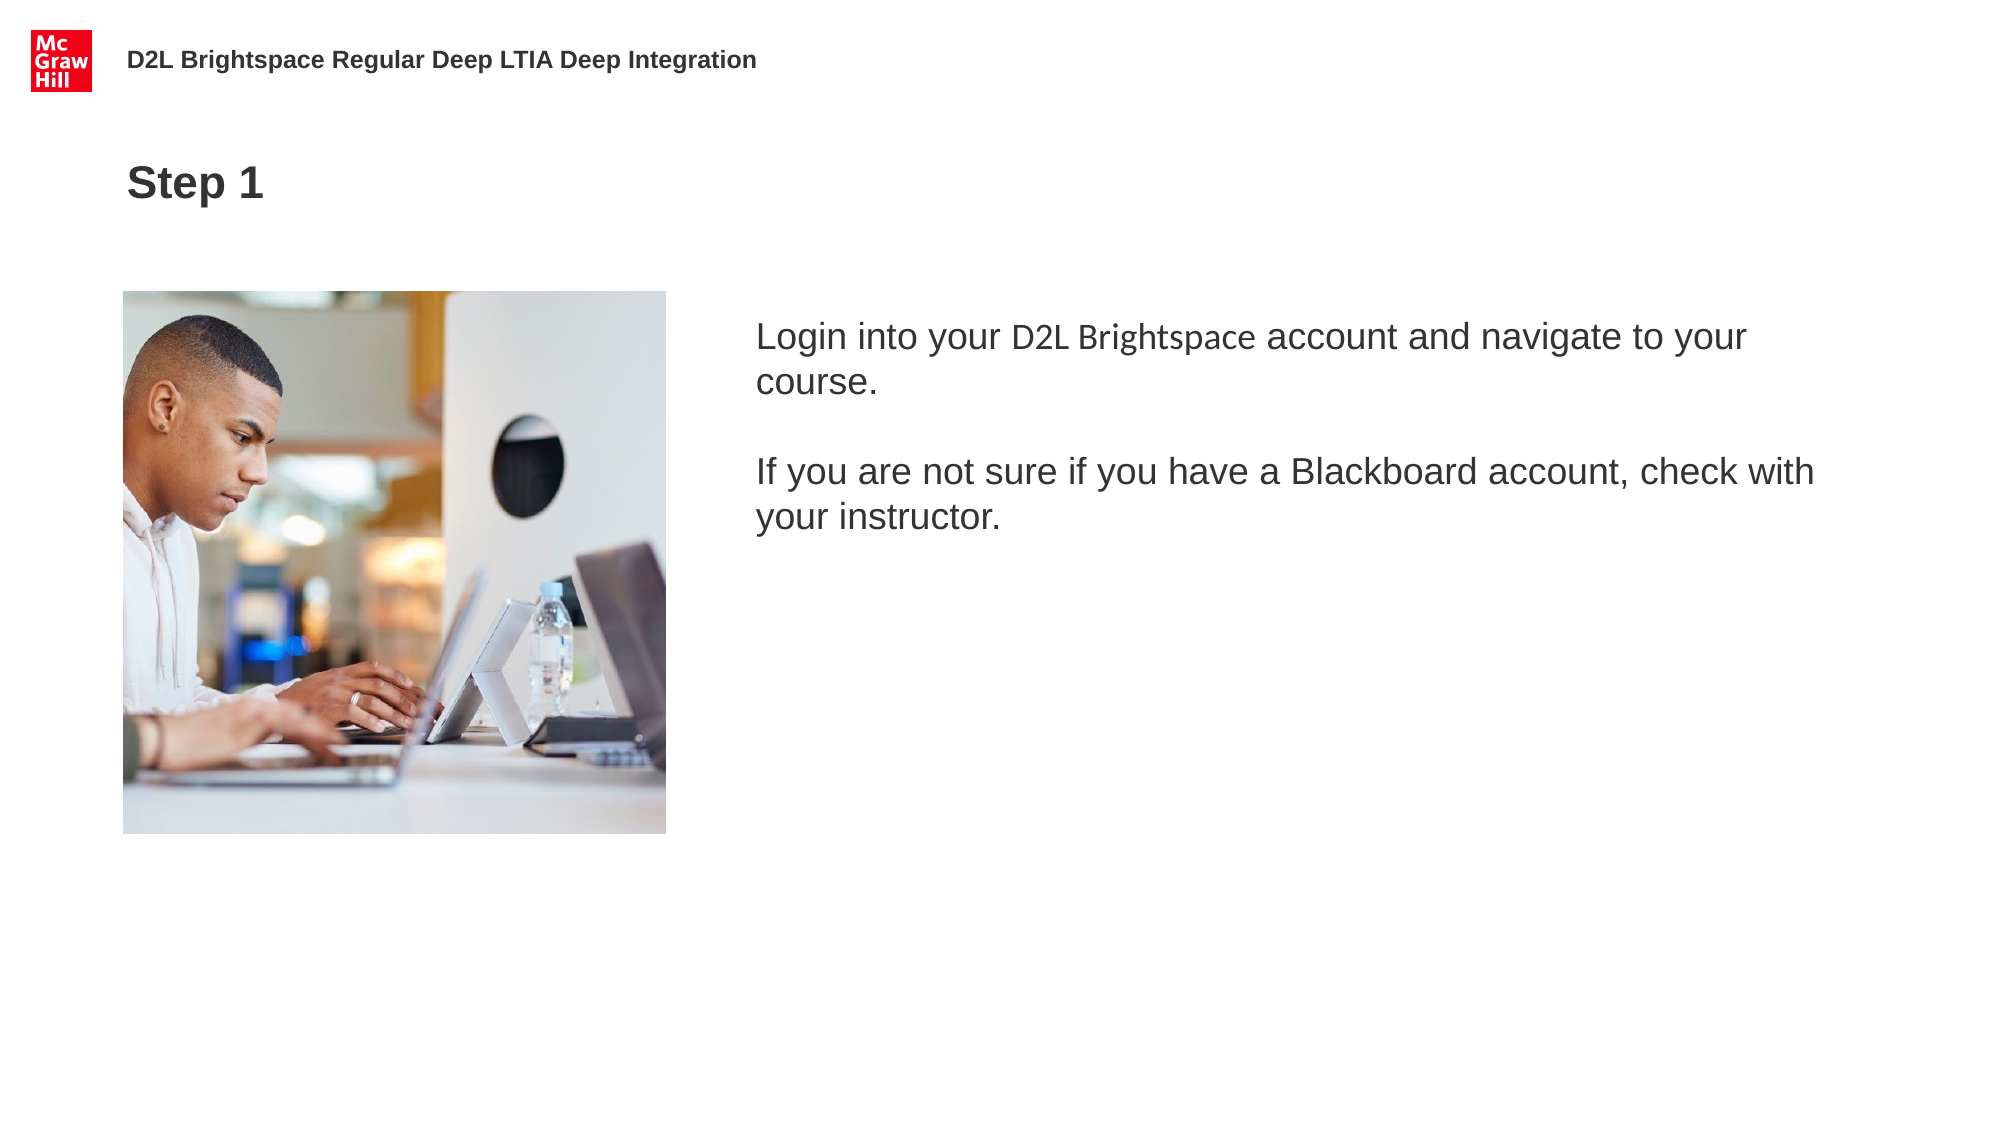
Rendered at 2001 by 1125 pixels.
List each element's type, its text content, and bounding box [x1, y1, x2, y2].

footer D2L Brightspace Regular Deep LTIA Deep Integration [111, 46, 843, 101]
title Step 1 [111, 74, 1837, 293]
picture [123, 291, 666, 834]
text_box Login into your D2L Brightspace account and navigate to your course. If you are not sure if you have a Blackboard account, check with your instructor. [741, 304, 1877, 590]
